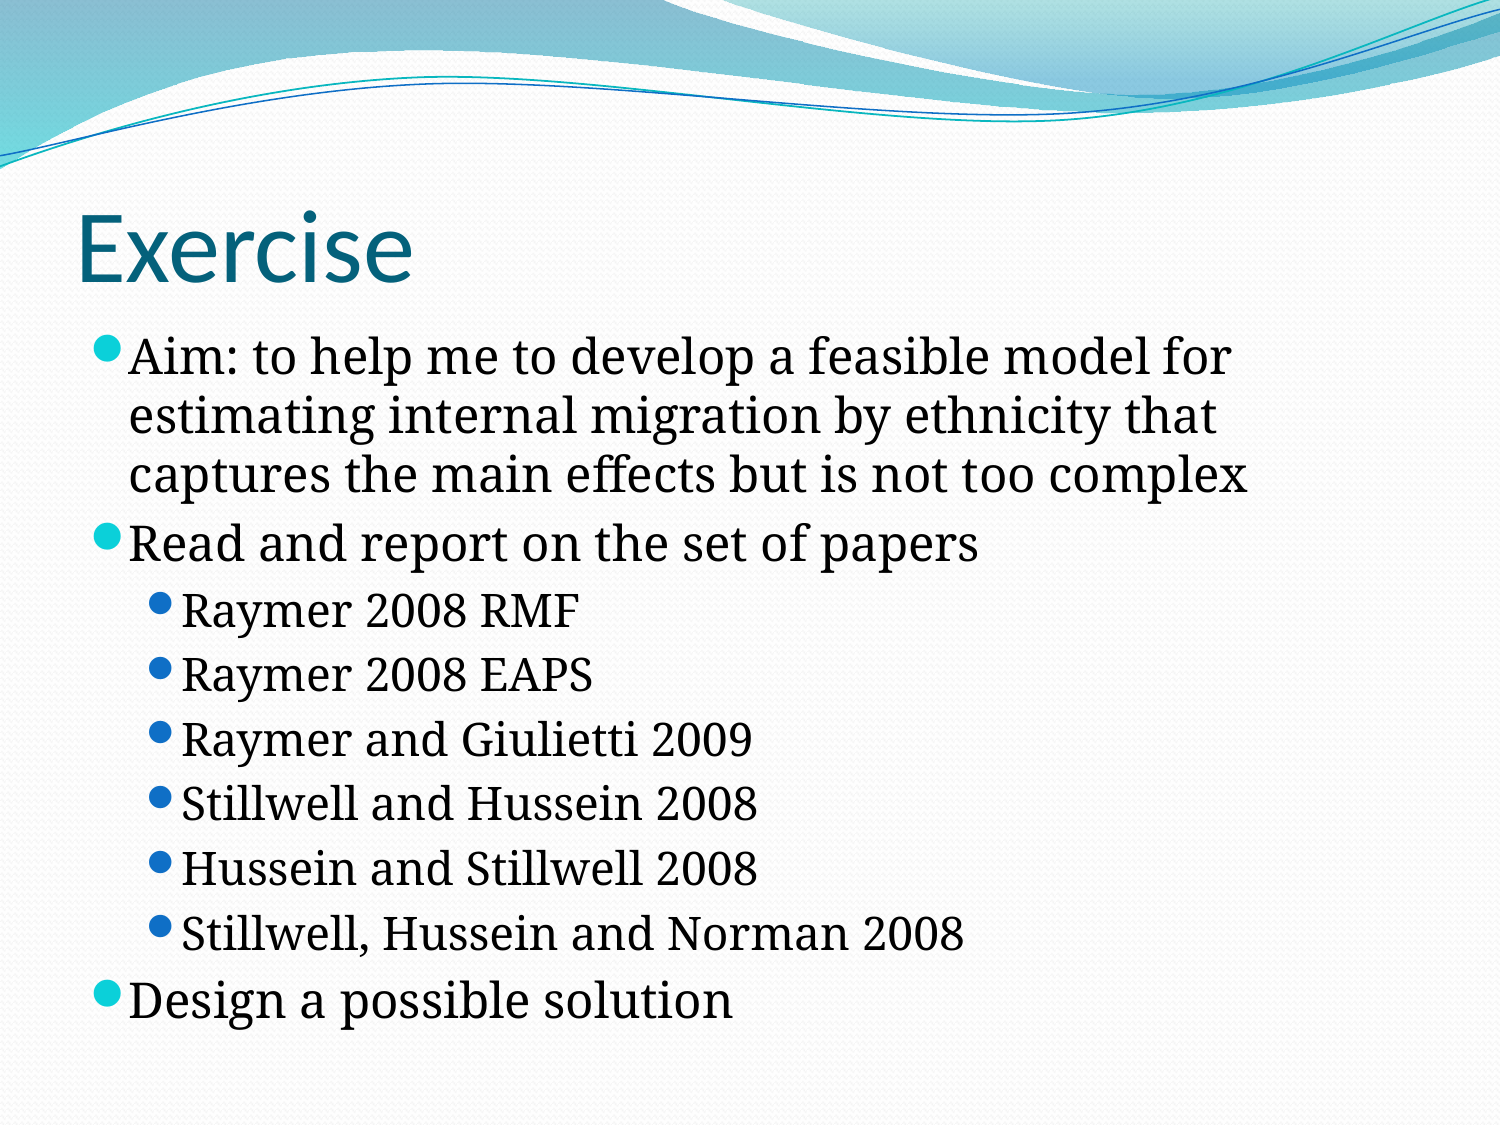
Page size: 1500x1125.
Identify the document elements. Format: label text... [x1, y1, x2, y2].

title Exercise [75, 115, 1425, 303]
list Aim: to help me to develop a feasible model for estimating internal migration by ethnicity that captures the main effects but is not too complex Read and report on the set of papers Raymer 2008 RMF Raymer 2008 EAPS Raymer and Giulietti 2009 Stillwell and Hussein 2008 Hussein and Stillwell 2008 Stillwell, Hussein and Norman 2008 Design a possible solution [75, 317, 1425, 1038]
